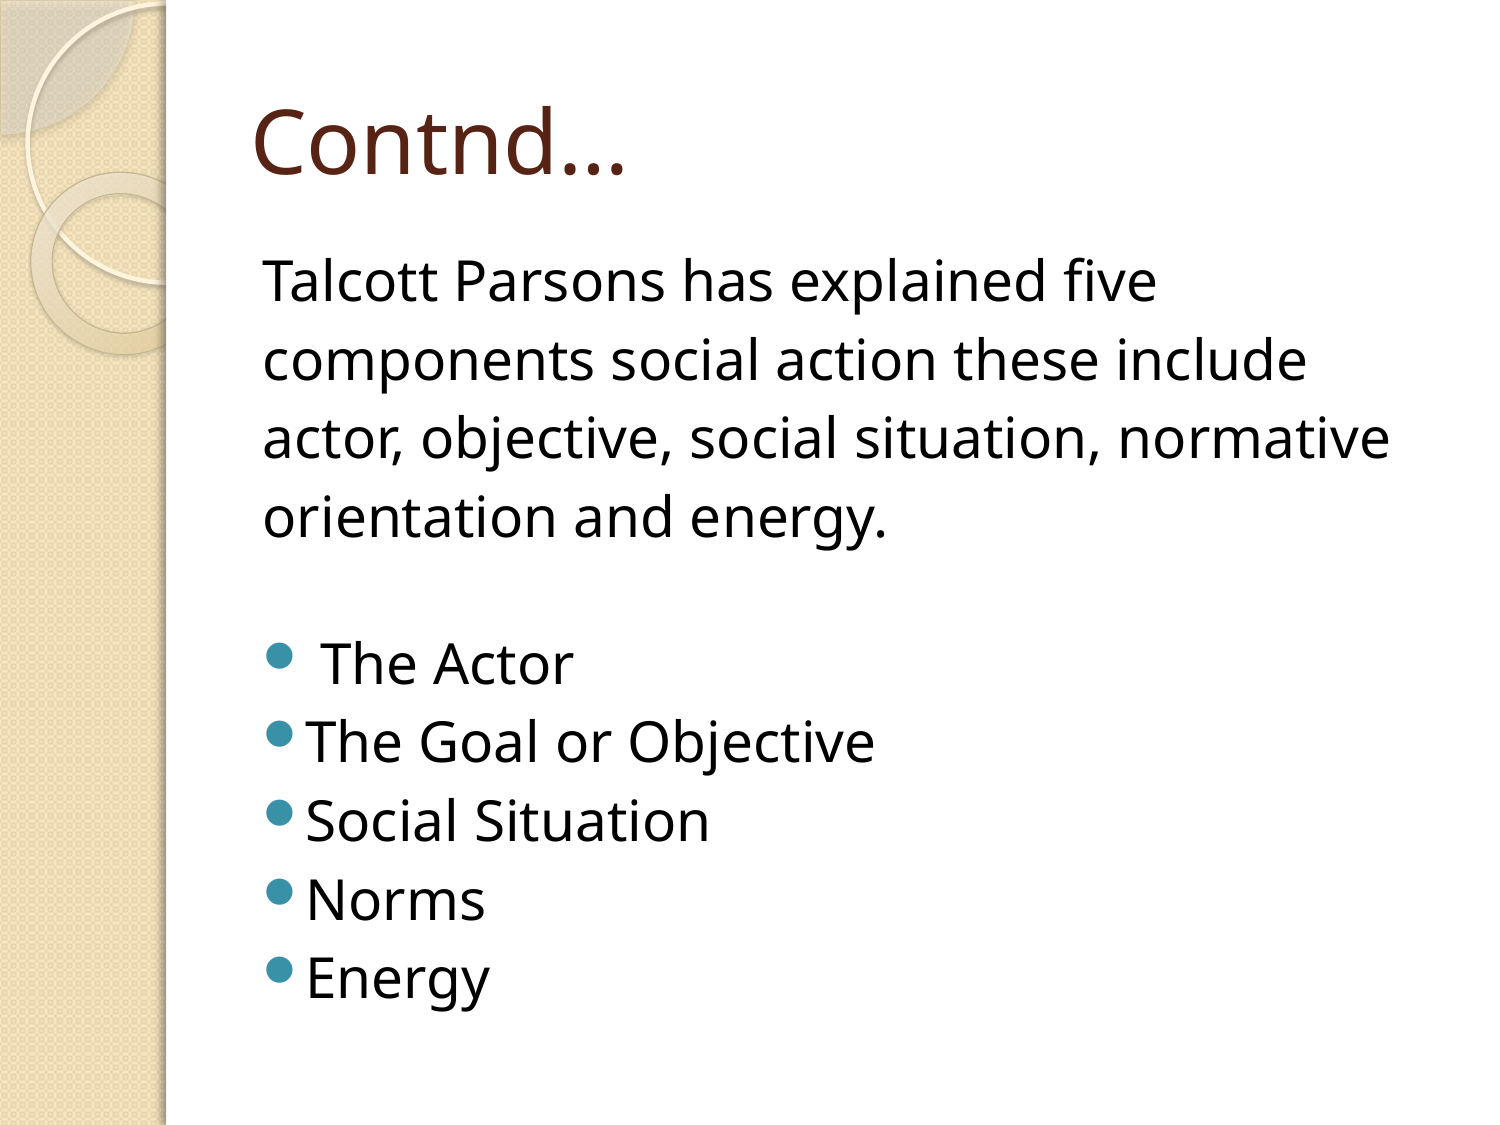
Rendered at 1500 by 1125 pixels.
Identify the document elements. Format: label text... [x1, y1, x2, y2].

list Talcott Parsons has explained five components social action these include actor, objective, social situation, normative orientation and energy. The Actor The Goal or Objective Social Situation Norms Energy [235, 237, 1466, 1025]
title Contnd… [235, 45, 1466, 233]
